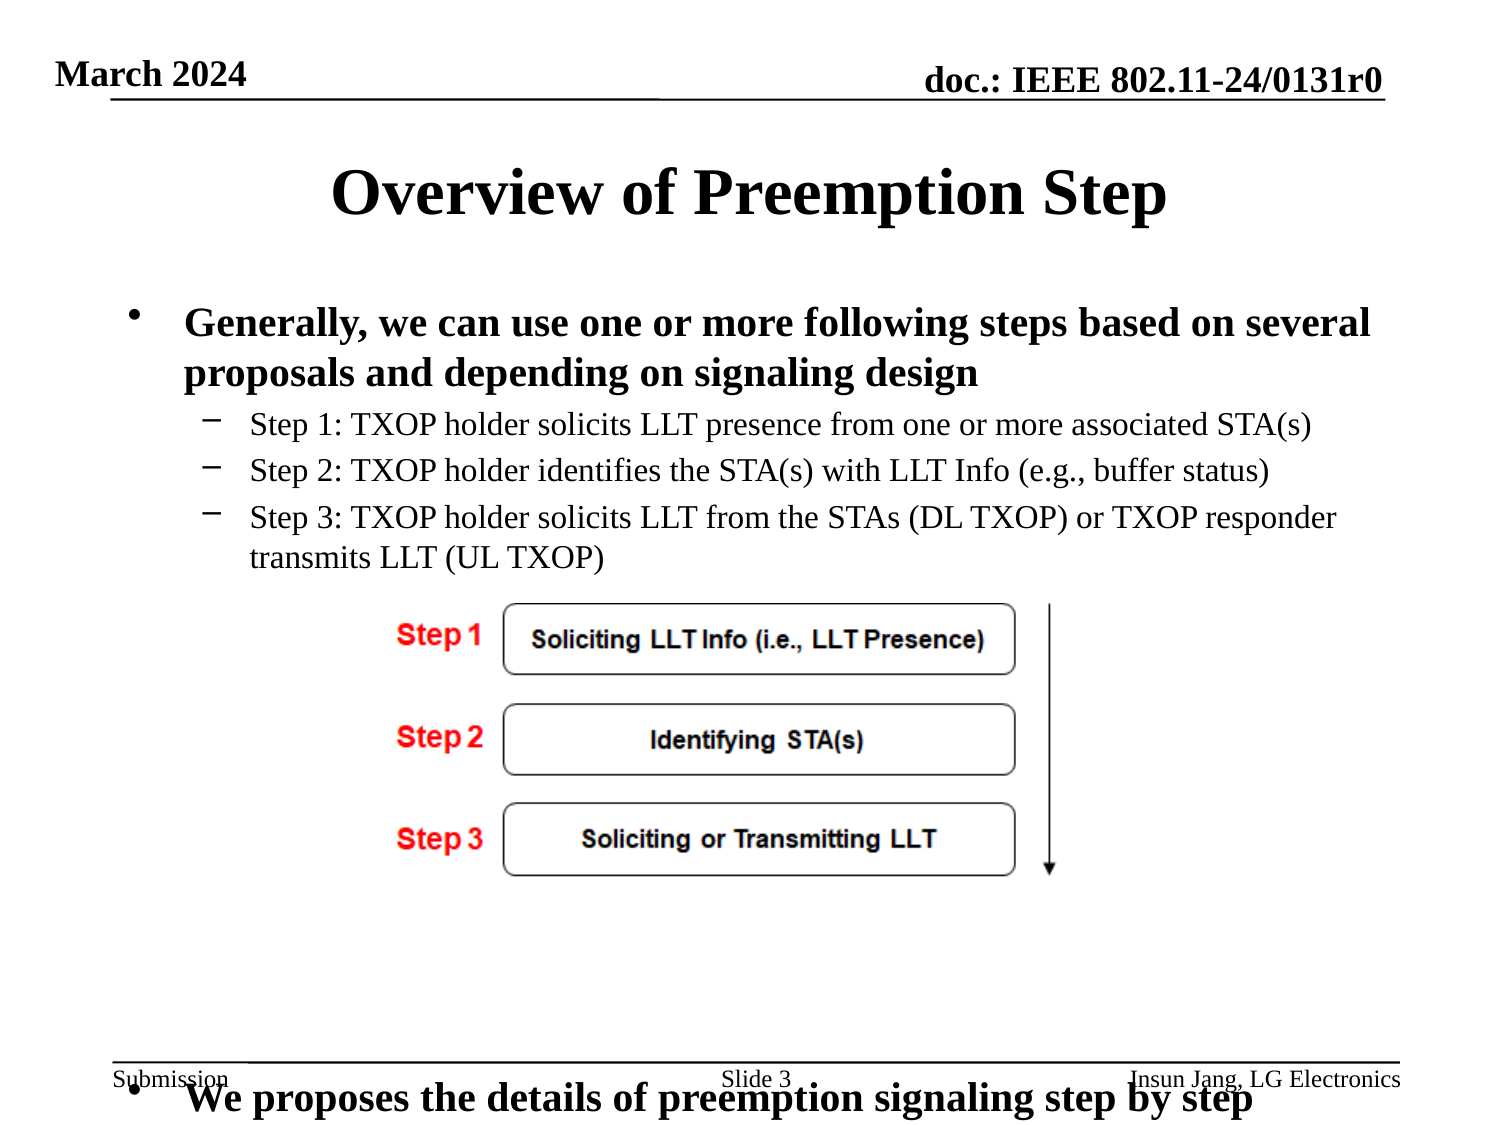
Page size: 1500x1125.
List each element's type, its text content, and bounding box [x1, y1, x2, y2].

slide_number Slide 3 [712, 1061, 800, 1093]
picture [362, 603, 1063, 889]
footer Insun Jang, LG Electronics [1125, 1061, 1402, 1093]
title Overview of Preemption Step [112, 112, 1388, 263]
list Generally, we can use one or more following steps based on several proposals and depending on signaling design Step 1: TXOP holder solicits LLT presence from one or more associated STA(s) Step 2: TXOP holder identifies the STA(s) with LLT Info (e.g., buffer status) Step 3: TXOP holder solicits LLT from the STAs (DL TXOP) or TXOP responder transmits LLT (UL TXOP) We proposes the details of preemption signaling step by step [112, 287, 1388, 1000]
